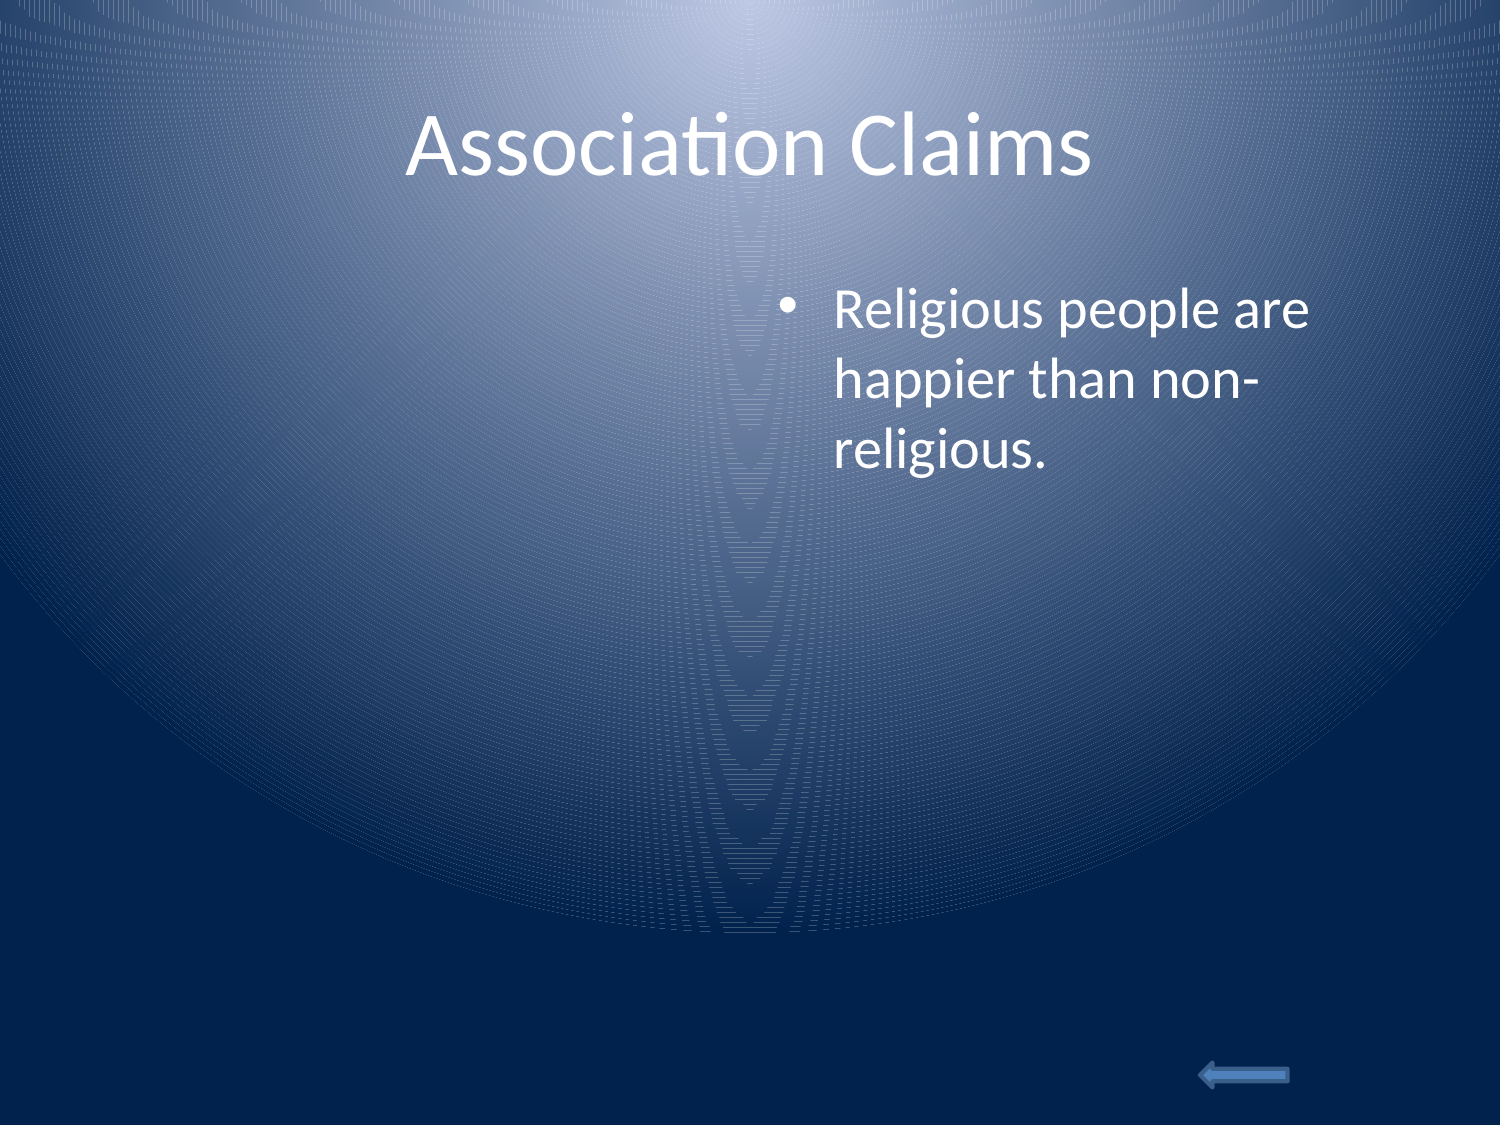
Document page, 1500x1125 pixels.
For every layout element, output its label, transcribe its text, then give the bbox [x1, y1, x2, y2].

title Association Claims [75, 45, 1425, 233]
list Religious people are happier than non-religious. [762, 262, 1425, 1005]
